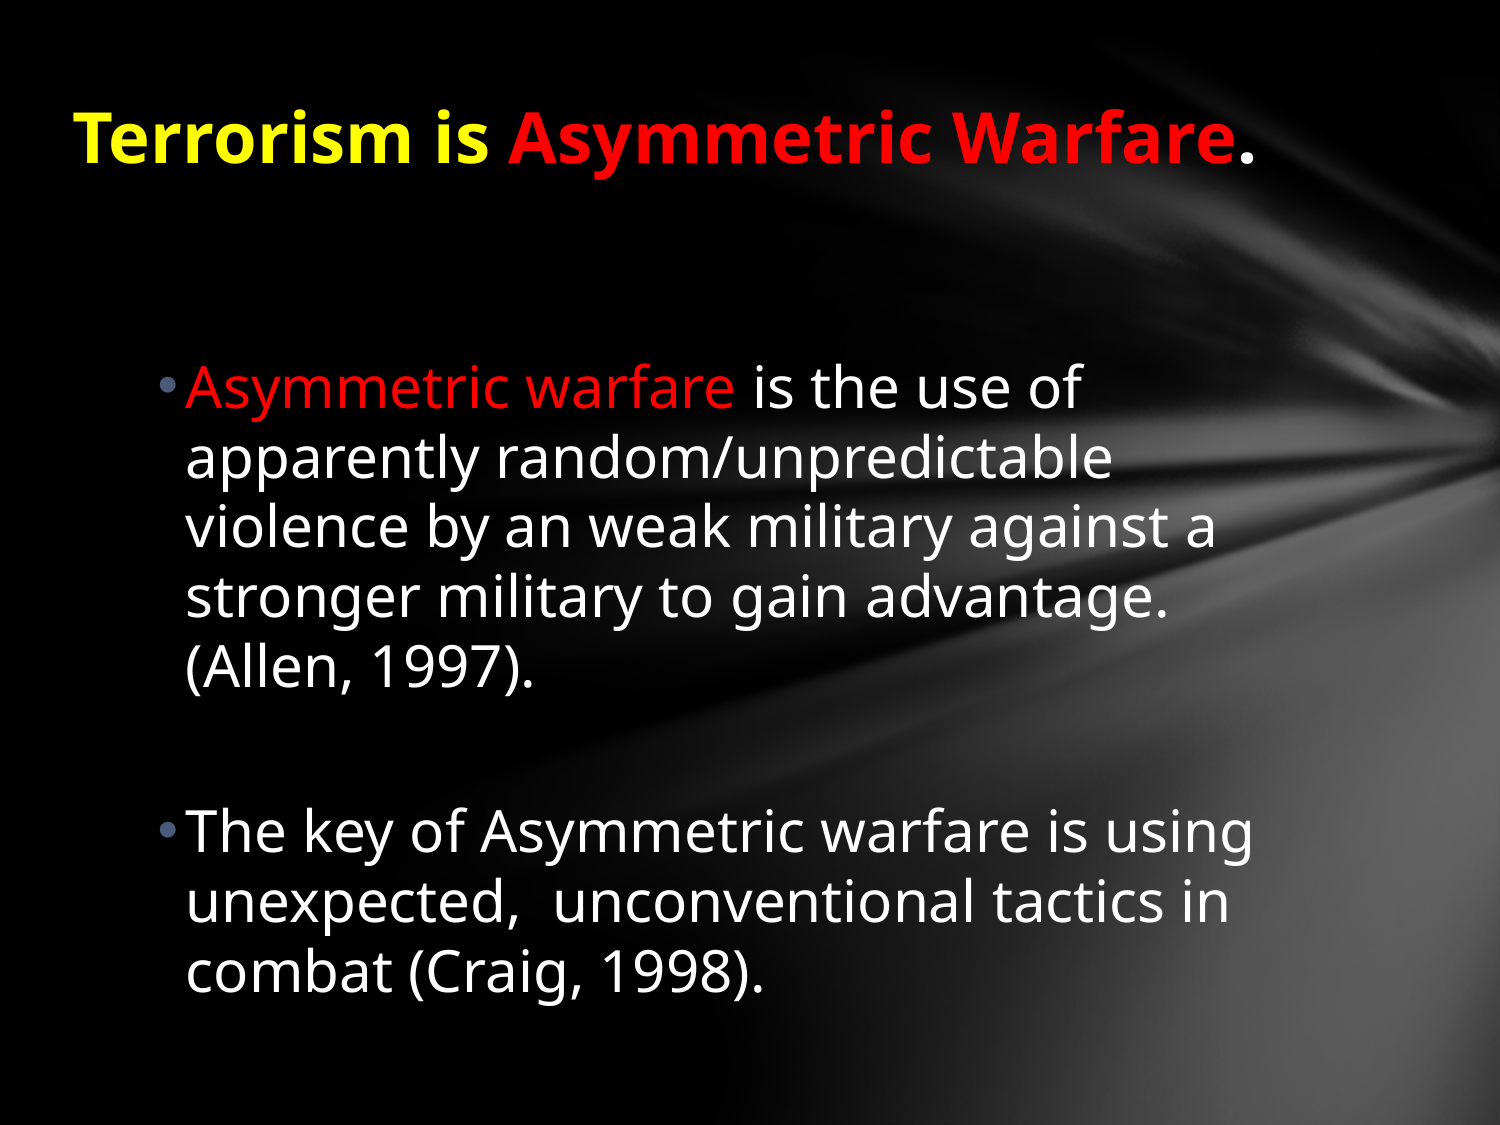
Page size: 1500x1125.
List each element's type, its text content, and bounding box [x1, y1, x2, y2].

title Terrorism is Asymmetric Warfare. [57, 62, 1318, 263]
list Asymmetric warfare is the use of apparently random/unpredictable violence by an weak military against a stronger military to gain advantage. (Allen, 1997). The key of Asymmetric warfare is using unexpected, unconventional tactics in combat (Craig, 1998). [57, 263, 1318, 1015]
